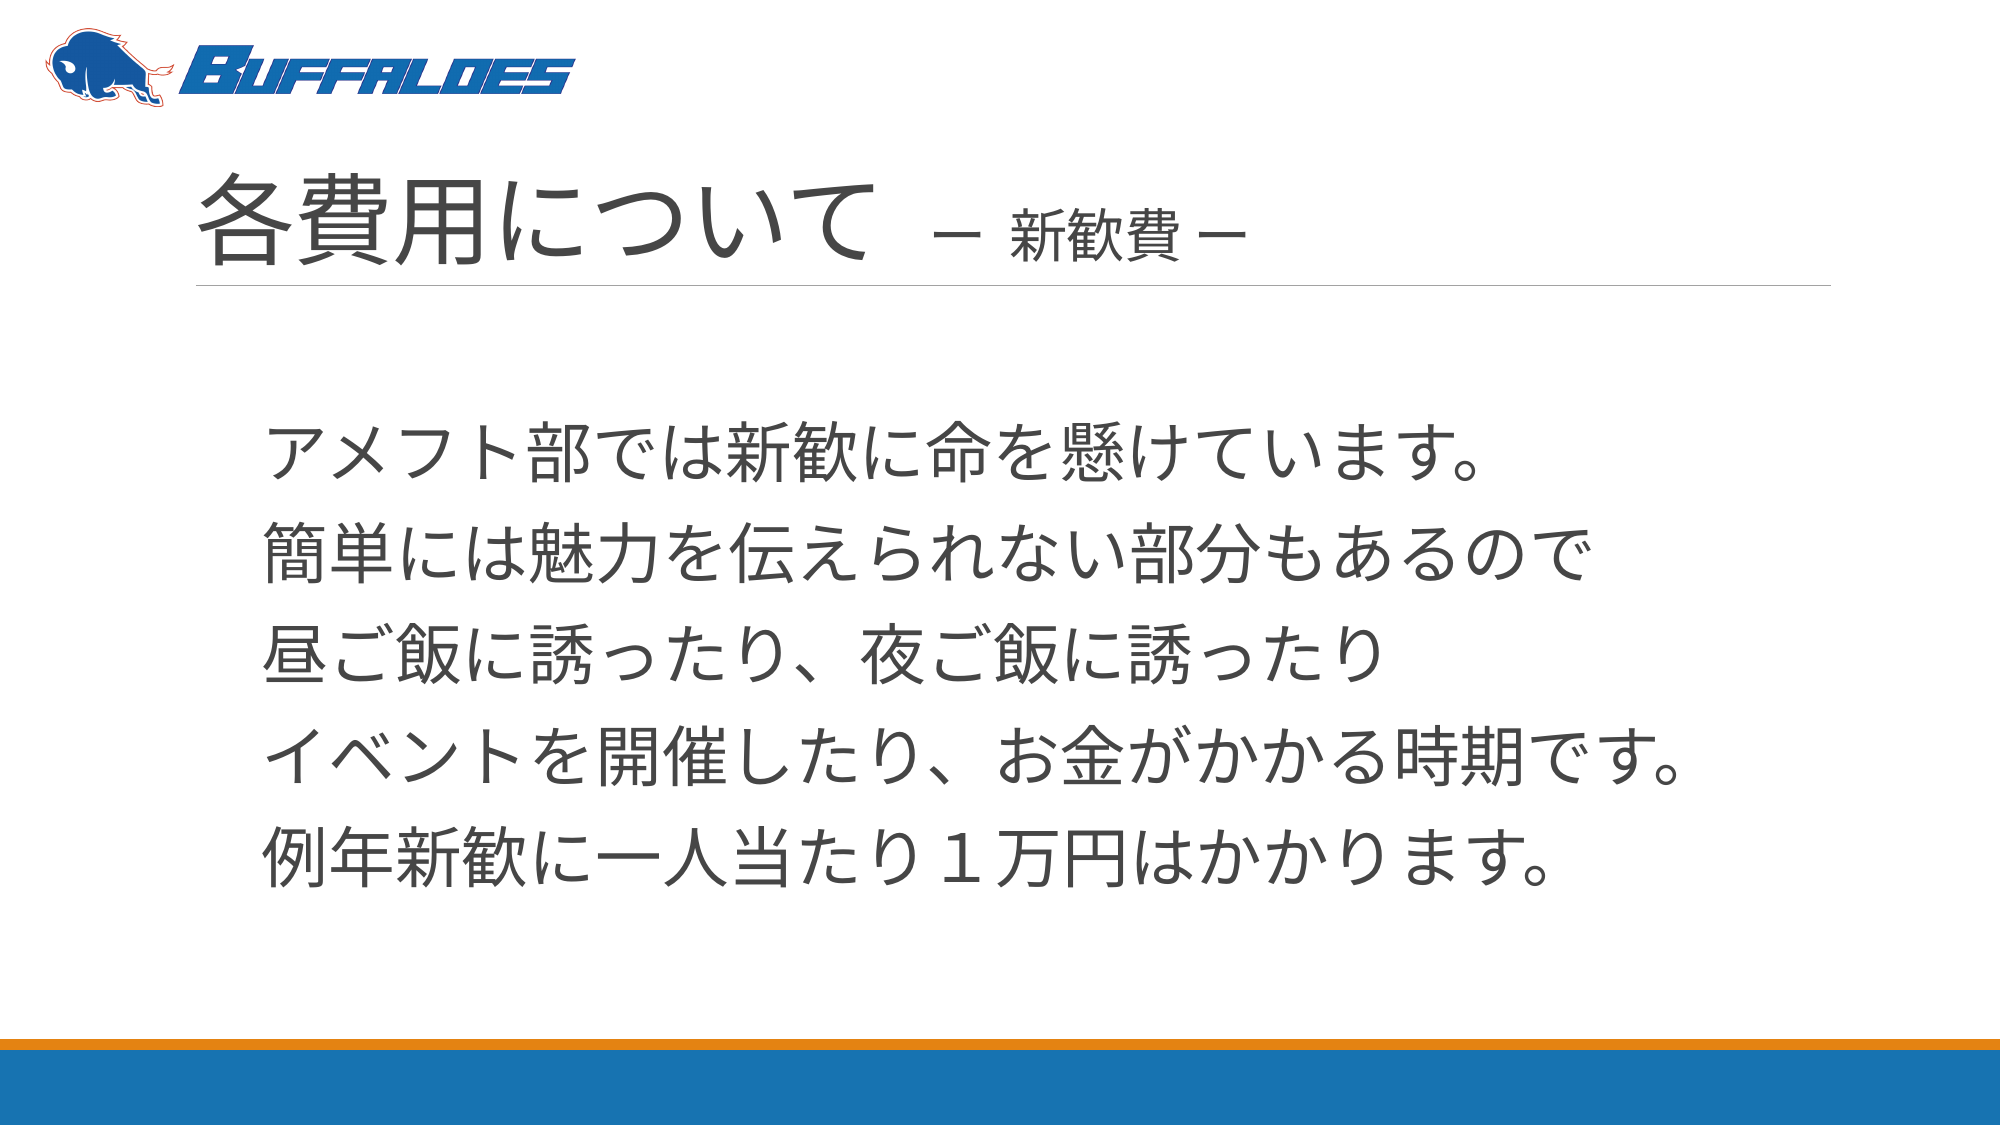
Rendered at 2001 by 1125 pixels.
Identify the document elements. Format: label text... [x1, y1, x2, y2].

picture [0, 0, 591, 136]
list アメフト部では新歓に命を懸けています。 簡単には魅力を伝えられない部分もあるので 昼ご飯に誘ったり、夜ご飯に誘ったり イベントを開催したり、お金がかかる時期です。 例年新歓に一人当たり１万円はかかります。 [179, 302, 1830, 963]
title 各費用について ー 新歓費 ー [180, 47, 1830, 285]
